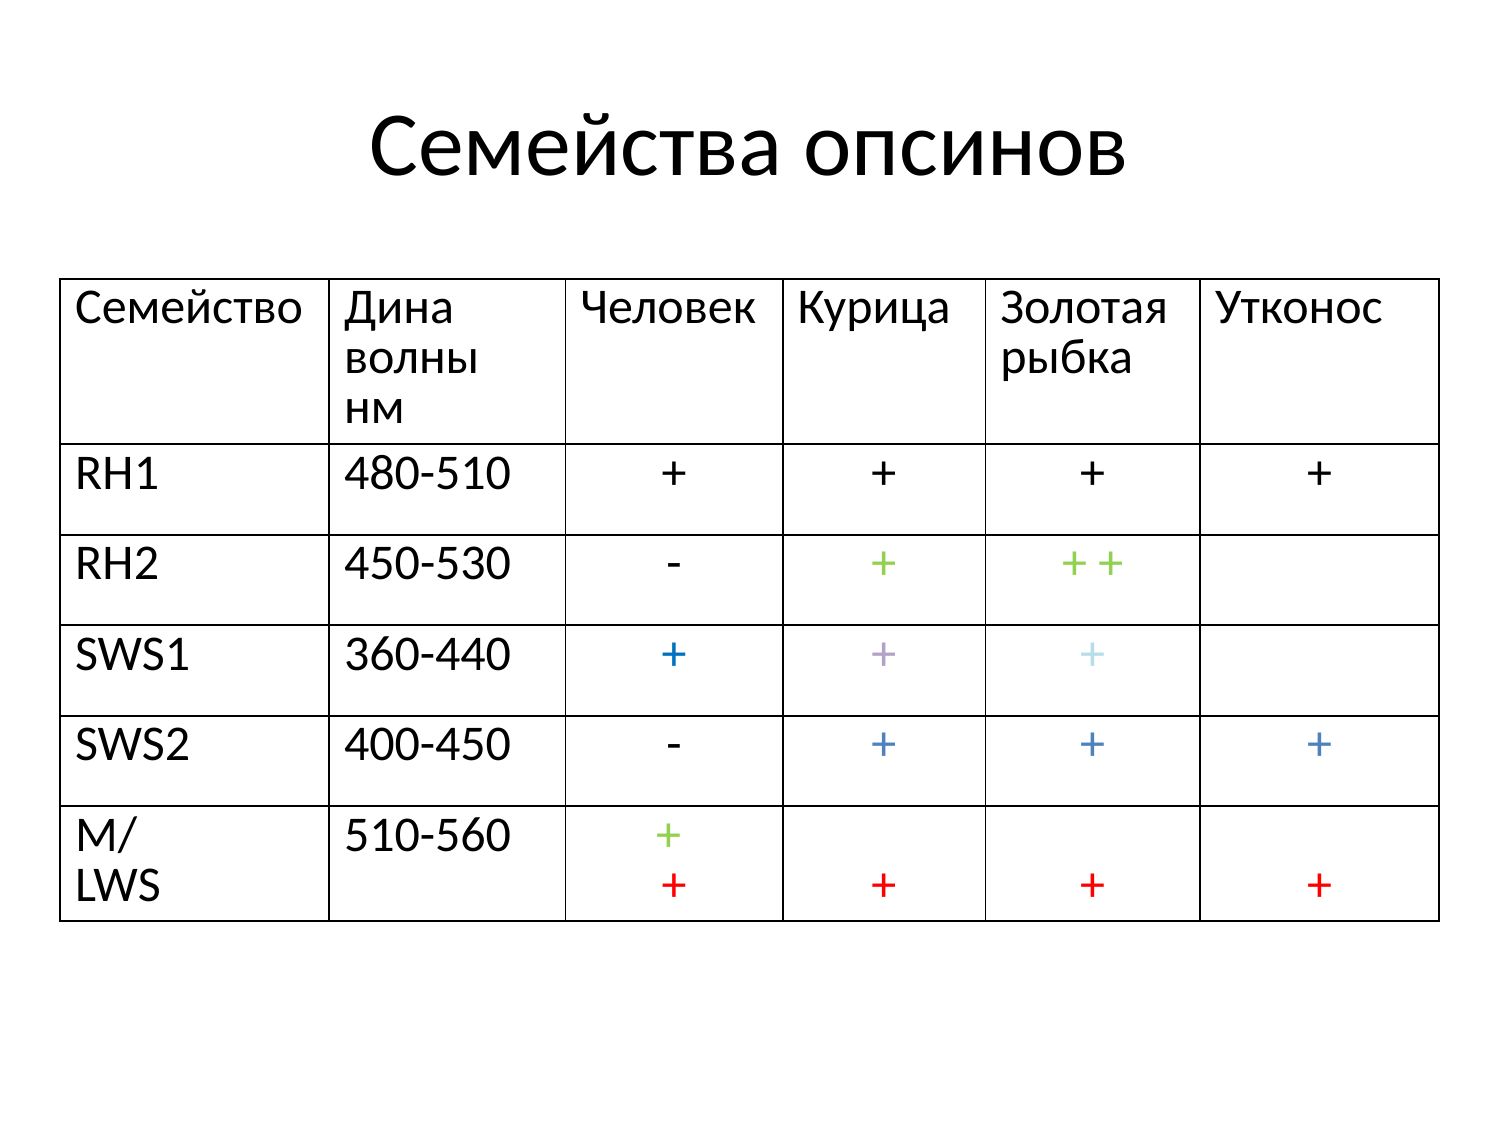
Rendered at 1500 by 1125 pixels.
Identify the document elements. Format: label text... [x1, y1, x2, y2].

table_cell + [1201, 807, 1438, 920]
table_header Семейство [61, 280, 328, 443]
table_cell + [784, 445, 985, 534]
table_cell + [566, 626, 782, 715]
table_cell + + [566, 807, 782, 920]
table_cell + [986, 445, 1199, 534]
table_cell + [784, 717, 985, 805]
table_cell + [1201, 717, 1438, 805]
table_cell SWS2 [61, 717, 328, 805]
table_cell 360-440 [330, 626, 565, 715]
table_cell + + [986, 536, 1199, 624]
table_cell + [784, 626, 985, 715]
table_cell RH2 [61, 536, 328, 624]
table_cell + [784, 807, 985, 920]
table_cell 400-450 [330, 717, 565, 805]
table_cell 480-510 [330, 445, 565, 534]
table_cell - [566, 717, 782, 805]
table_cell + [986, 717, 1199, 805]
table_cell 510-560 [330, 807, 565, 920]
table_cell + [566, 445, 782, 534]
table_header Дина волны нм [330, 280, 565, 443]
table_cell [1201, 536, 1438, 624]
table_cell + [1201, 445, 1438, 534]
table_header Золотая рыбка [986, 280, 1199, 443]
table_cell RH1 [61, 445, 328, 534]
table_cell - [566, 536, 782, 624]
table_cell M/ LWS [61, 807, 328, 920]
table_header Курица [784, 280, 985, 443]
table_cell + [986, 807, 1199, 920]
table_cell [1201, 626, 1438, 715]
table_cell + [784, 536, 985, 624]
table_header Человек [566, 280, 782, 443]
table_cell + [986, 626, 1199, 715]
table_cell SWS1 [61, 626, 328, 715]
table_cell 450-530 [330, 536, 565, 624]
title Семейства опсинов [75, 45, 1425, 233]
table_header Утконос [1201, 280, 1438, 443]
